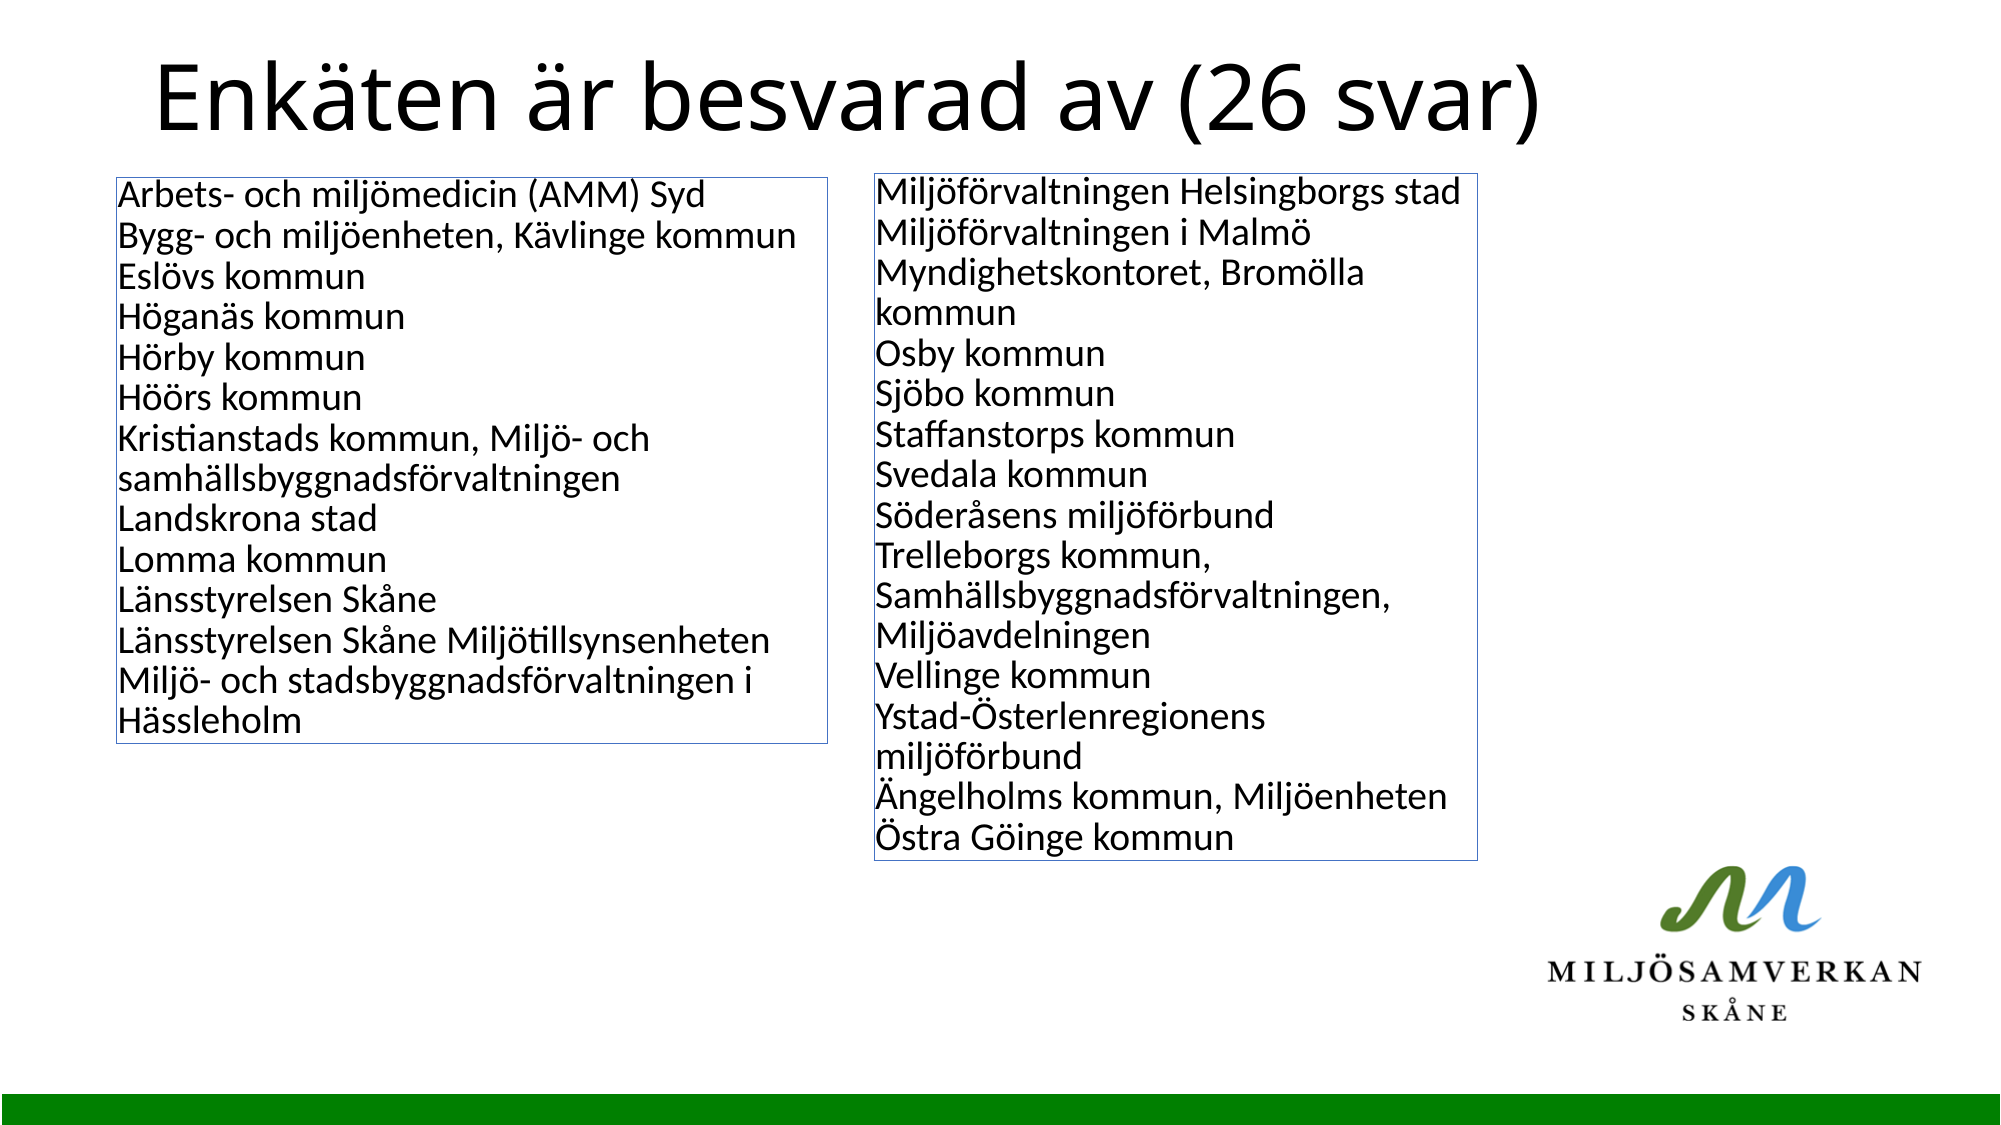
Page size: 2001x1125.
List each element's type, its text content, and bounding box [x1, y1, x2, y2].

table_cell Staffanstorps kommun [875, 417, 1477, 457]
picture [0, 1093, 2000, 1125]
table_cell Höörs kommun [117, 380, 827, 421]
table_cell Bygg- och miljöenheten, Kävlinge kommun [117, 218, 827, 258]
table_cell Östra Göinge kommun [875, 820, 1477, 860]
table_header Arbets- och miljömedicin (AMM) Syd [117, 178, 827, 218]
table_cell Landskrona stad [117, 501, 827, 542]
table_cell Lomma kommun [117, 542, 827, 582]
table_cell Söderåsens miljöförbund [875, 498, 1477, 538]
table_cell Länsstyrelsen Skåne Miljötillsynsenheten [117, 623, 827, 663]
table_cell Vellinge kommun [875, 658, 1477, 699]
table_cell Höganäs kommun [117, 299, 827, 340]
table_cell Svedala kommun [875, 457, 1477, 498]
table_cell Kristianstads kommun, Miljö- och samhällsbyggnadsförvaltningen [117, 421, 827, 501]
table_cell Ängelholms kommun, Miljöenheten [875, 779, 1477, 820]
table_cell Eslövs kommun [117, 258, 827, 299]
table_cell Sjöbo kommun [875, 376, 1477, 417]
table_cell Hörby kommun [117, 340, 827, 380]
table_cell Miljöförvaltningen i Malmö [875, 214, 1477, 255]
table_cell Trelleborgs kommun, Samhällsbyggnadsförvaltningen, Miljöavdelningen [875, 538, 1477, 658]
table_cell Ystad-Österlenregionens miljöförbund [875, 699, 1477, 779]
table_cell Myndighetskontoret, Bromölla kommun [875, 255, 1477, 335]
table_cell Miljö- och stadsbyggnadsförvaltningen i Hässleholm [117, 663, 827, 743]
title Enkäten är besvarad av (26 svar) [137, 39, 1863, 164]
table_cell Osby kommun [875, 335, 1477, 376]
picture [1545, 863, 1924, 1024]
table_cell Länsstyrelsen Skåne [117, 582, 827, 623]
table_header Miljöförvaltningen Helsingborgs stad [875, 174, 1477, 214]
